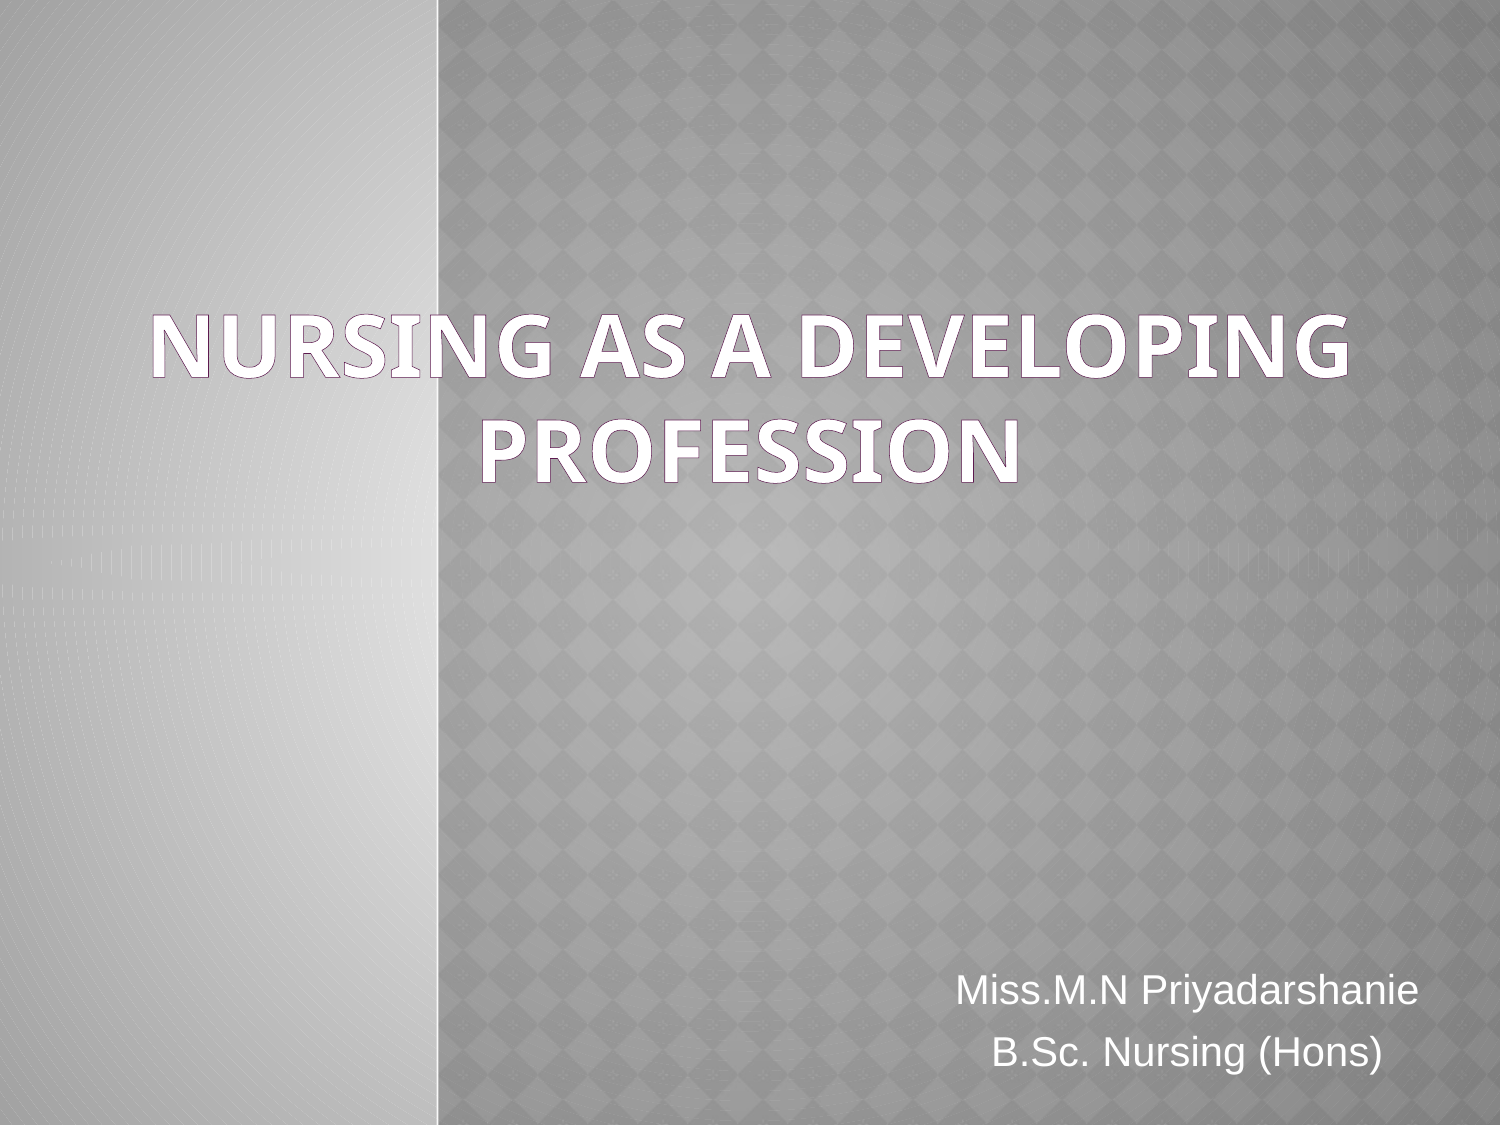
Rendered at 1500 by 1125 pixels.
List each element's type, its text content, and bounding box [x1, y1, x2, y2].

title Nursing as a Developing Profession [24, 162, 1475, 500]
subtitle Miss.M.N Priyadarshanie B.Sc. Nursing (Hons) [887, 962, 1488, 1100]
